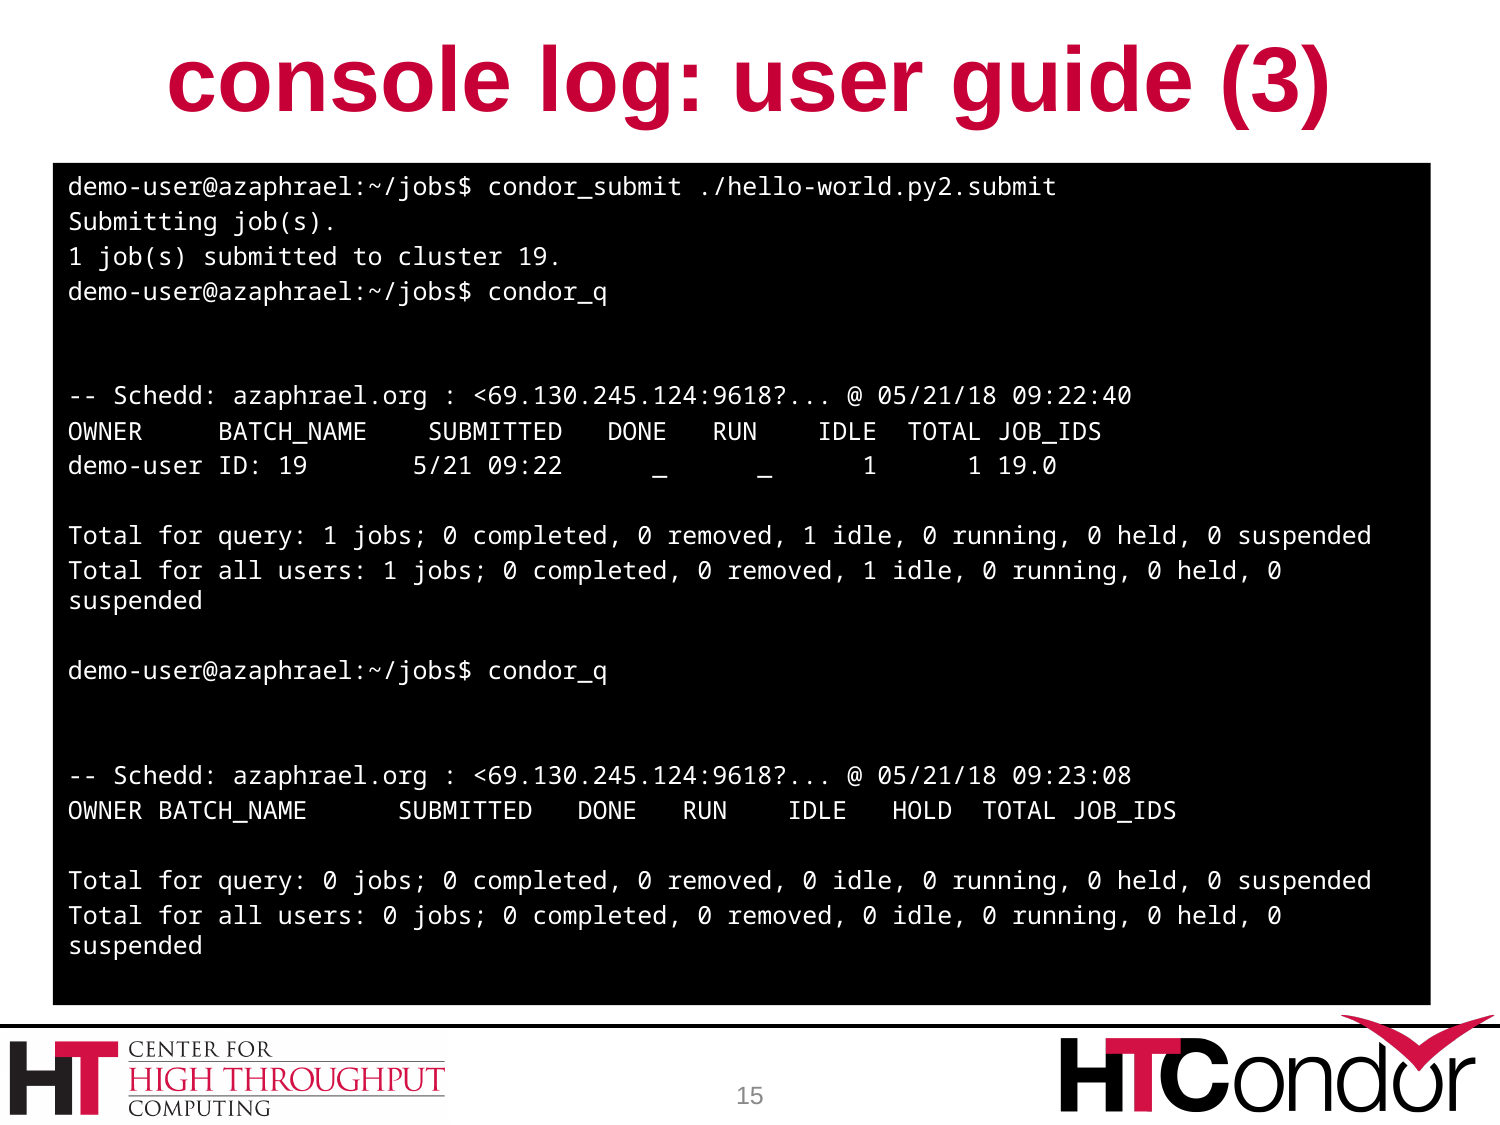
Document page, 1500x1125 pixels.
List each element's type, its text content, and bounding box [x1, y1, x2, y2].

slide_number 15 [575, 1065, 925, 1125]
picture [0, 1029, 454, 1125]
picture [1055, 1014, 1500, 1119]
title console log: user guide (3) [0, 0, 1500, 150]
list demo-user@azaphrael:~/jobs$ condor_submit ./hello-world.py2.submit Submitting job(s). 1 job(s) submitted to cluster 19. demo-user@azaphrael:~/jobs$ condor_q -- Schedd: azaphrael.org : <69.130.245.124:9618?... @ 05/21/18 09:22:40 OWNER BATCH_NAME SUBMITTED DONE RUN IDLE TOTAL JOB_IDS demo-user ID: 19 5/21 09:22 _ _ 1 1 19.0 Total for query: 1 jobs; 0 completed, 0 removed, 1 idle, 0 running, 0 held, 0 suspended Total for all users: 1 jobs; 0 completed, 0 removed, 1 idle, 0 running, 0 held, 0 suspended demo-user@azaphrael:~/jobs$ condor_q -- Schedd: azaphrael.org : <69.130.245.124:9618?... @ 05/21/18 09:23:08 OWNER BATCH_NAME SUBMITTED DONE RUN IDLE HOLD TOTAL JOB_IDS Total for query: 0 jobs; 0 completed, 0 removed, 0 idle, 0 running, 0 held, 0 suspended Total for all users: 0 jobs; 0 completed, 0 removed, 0 idle, 0 running, 0 held, 0 suspended [52, 162, 1431, 1006]
